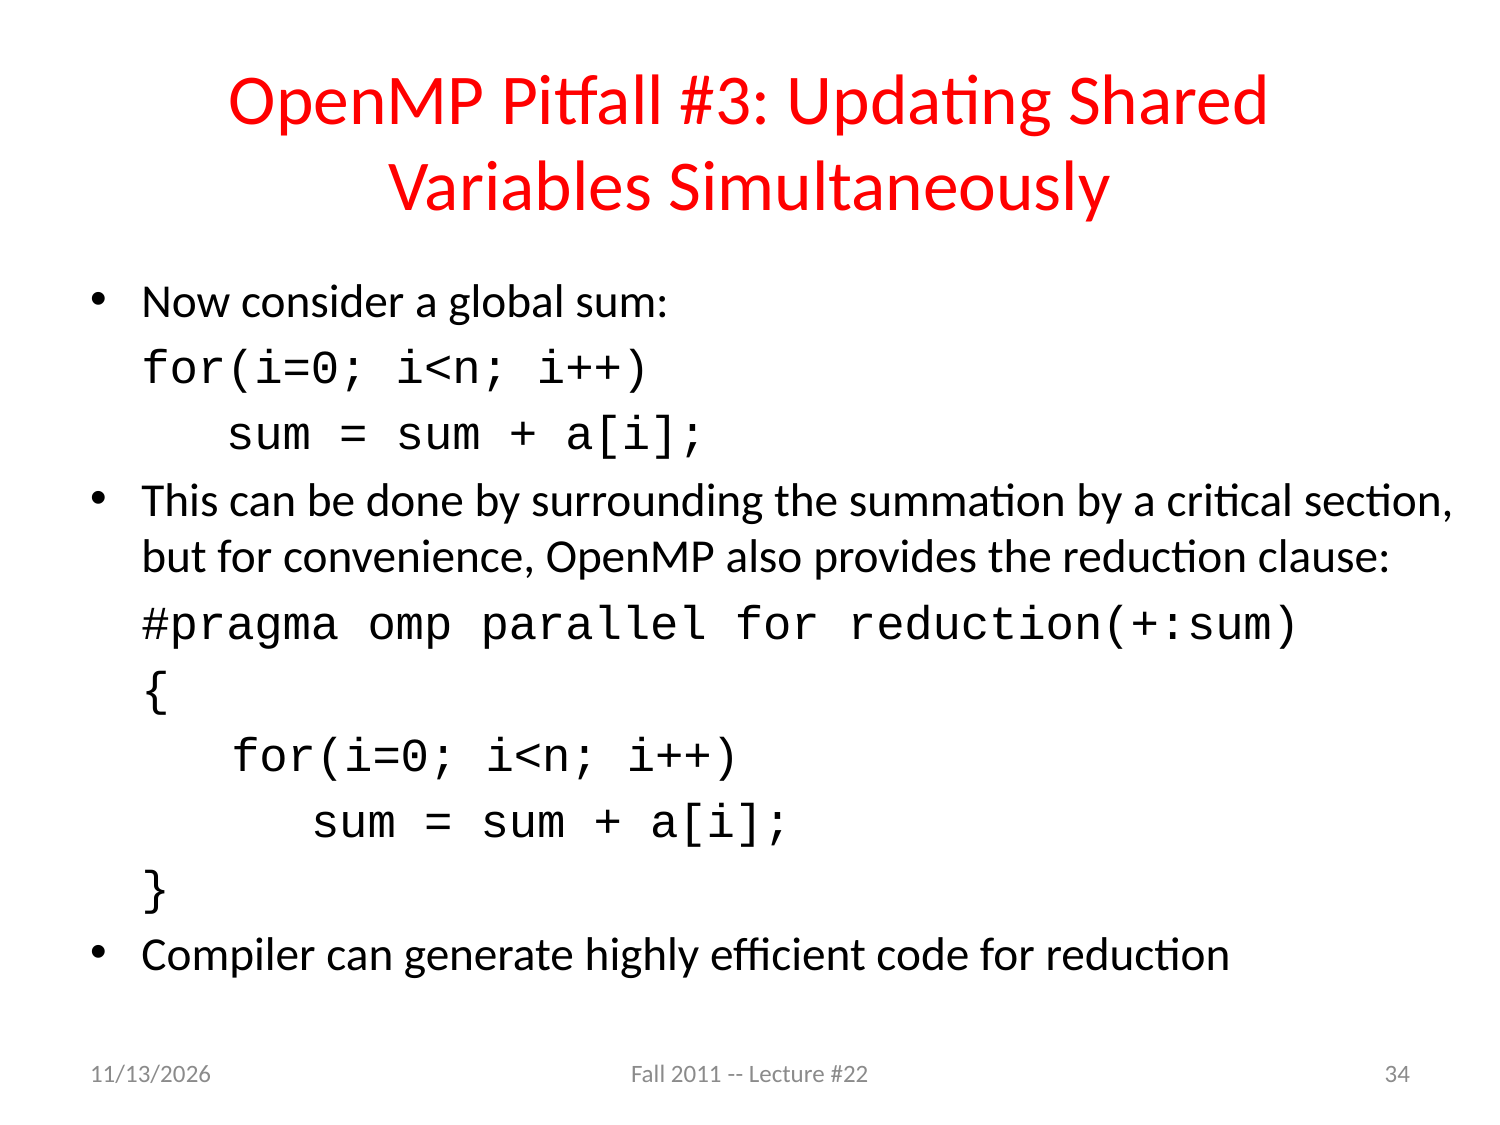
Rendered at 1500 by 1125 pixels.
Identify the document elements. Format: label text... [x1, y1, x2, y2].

list Now consider a global sum: for(i=0; i<n; i++) sum = sum + a[i]; This can be done by surrounding the summation by a critical section, but for convenience, OpenMP also provides the reduction clause: #pragma omp parallel for reduction(+:sum) { for(i=0; i<n; i++) sum = sum + a[i]; } Compiler can generate highly efficient code for reduction [75, 262, 1500, 1005]
slide_number 34 [1074, 1042, 1425, 1103]
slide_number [75, 1042, 425, 1103]
footer Fall 2011 -- Lecture #22 [512, 1042, 988, 1103]
title OpenMP Pitfall #3: Updating Shared Variables Simultaneously [75, 45, 1425, 233]
